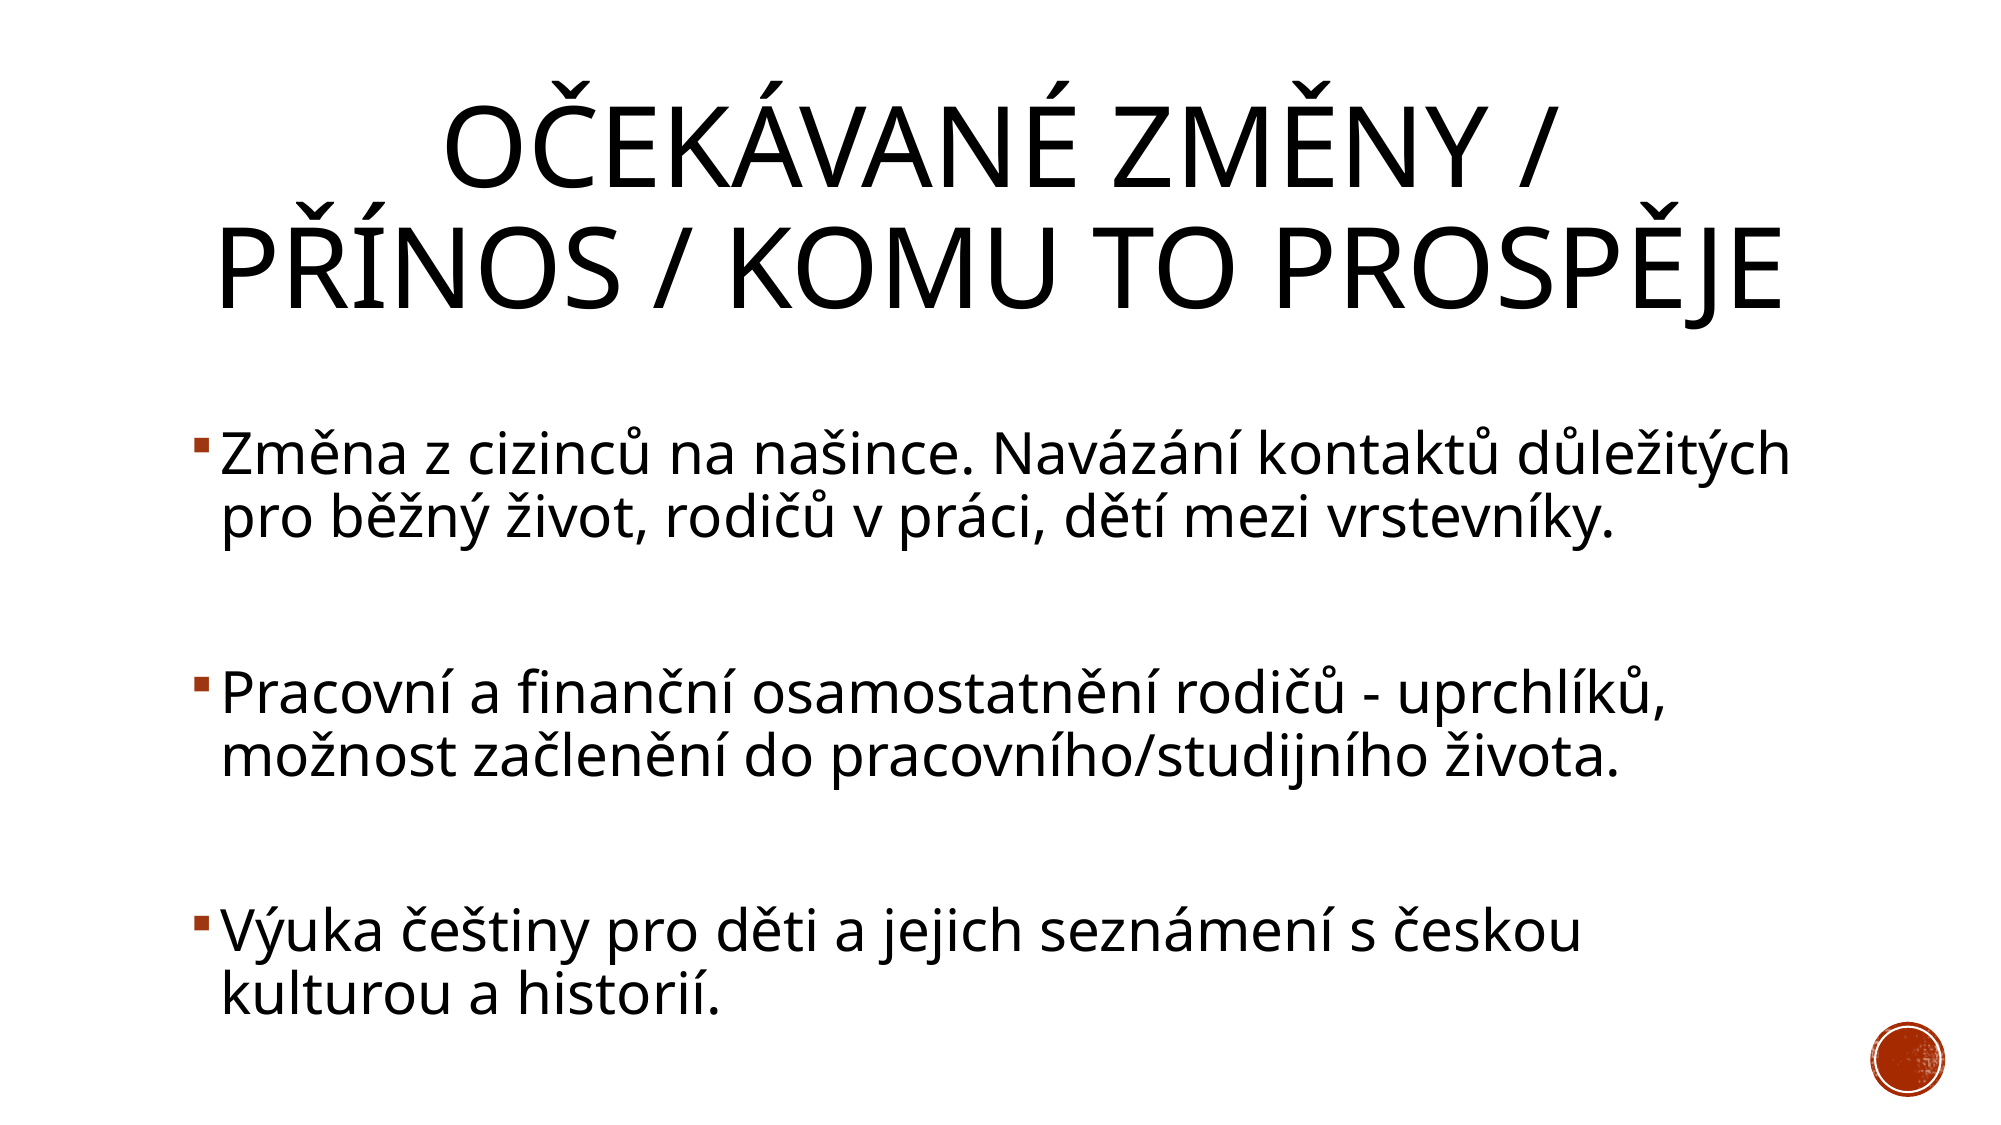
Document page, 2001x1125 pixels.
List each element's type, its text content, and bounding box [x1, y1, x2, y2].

list Změna z cizinců na našince. Navázání kontaktů důležitých pro běžný život, rodičů v práci, dětí mezi vrstevníky. Pracovní a finanční osamostatnění rodičů - uprchlíků, možnost začlenění do pracovního/studijního života. Výuka češtiny pro děti a jejich seznámení s českou kulturou a historií. [175, 321, 1826, 1089]
title Očekávané změny / PŘÍNOS / KOMU TO PROSPĚJE [175, 79, 1826, 321]
